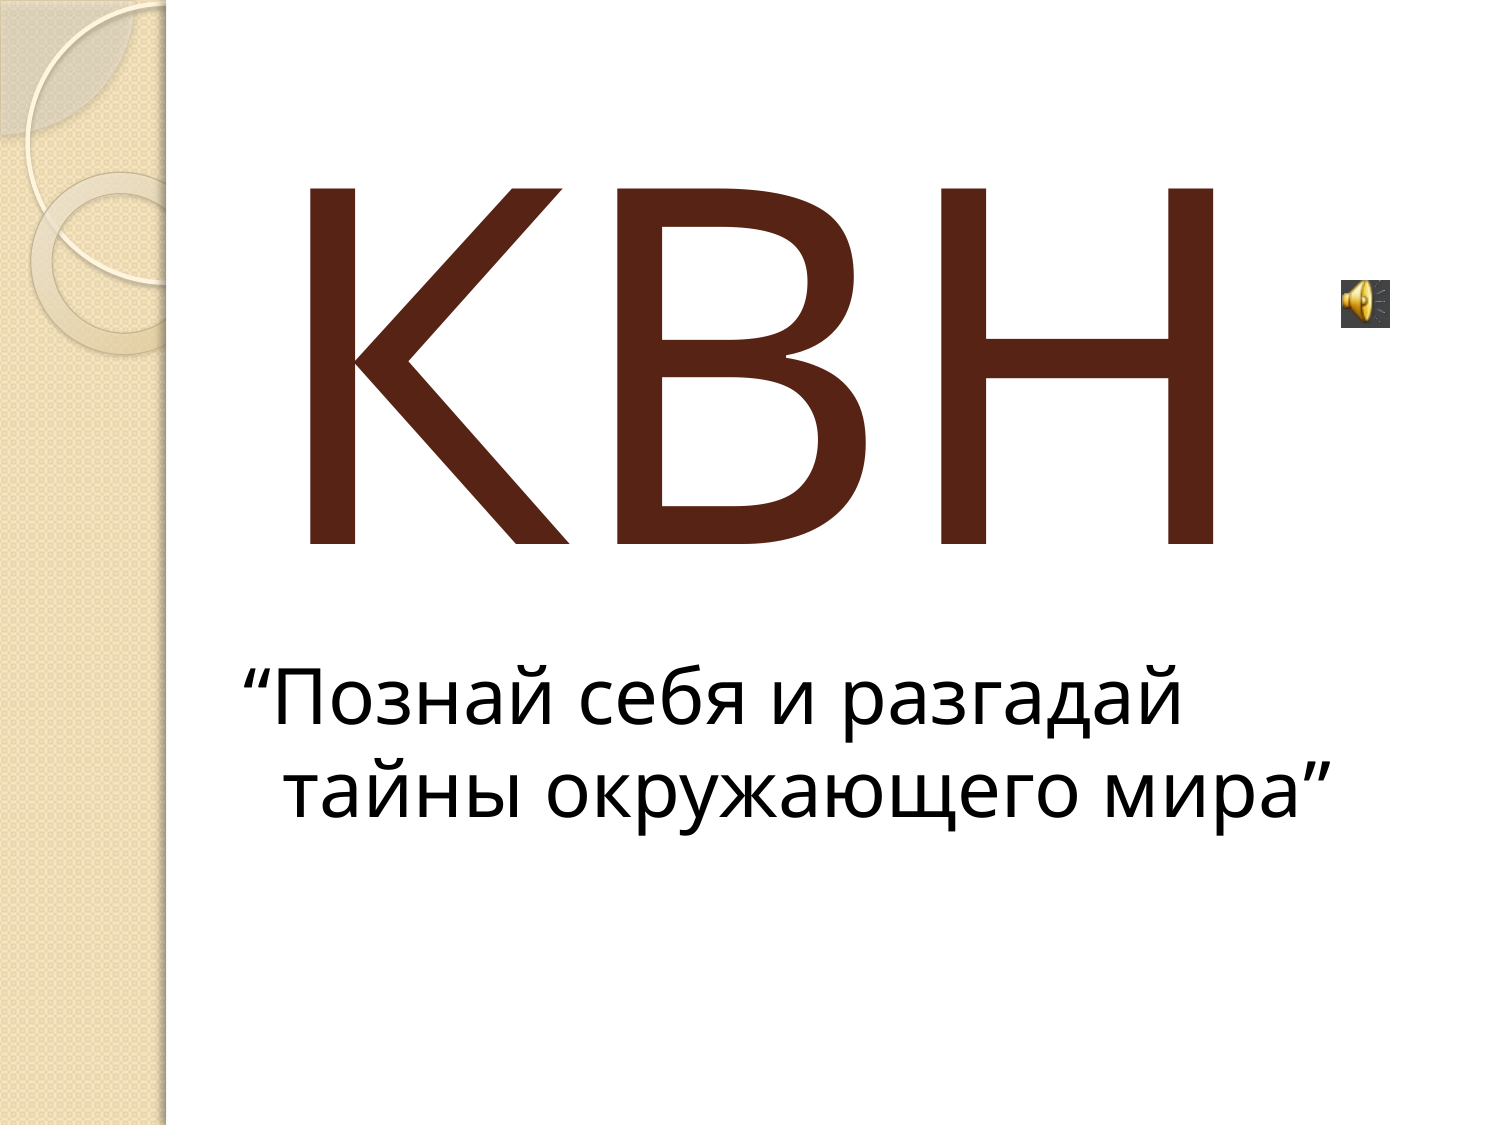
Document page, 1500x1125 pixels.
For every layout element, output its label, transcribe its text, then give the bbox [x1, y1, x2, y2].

list “Познай себя и разгадай тайны окружающего мира” [216, 639, 1447, 894]
picture [1340, 278, 1391, 330]
title КВН [147, 163, 1378, 528]
